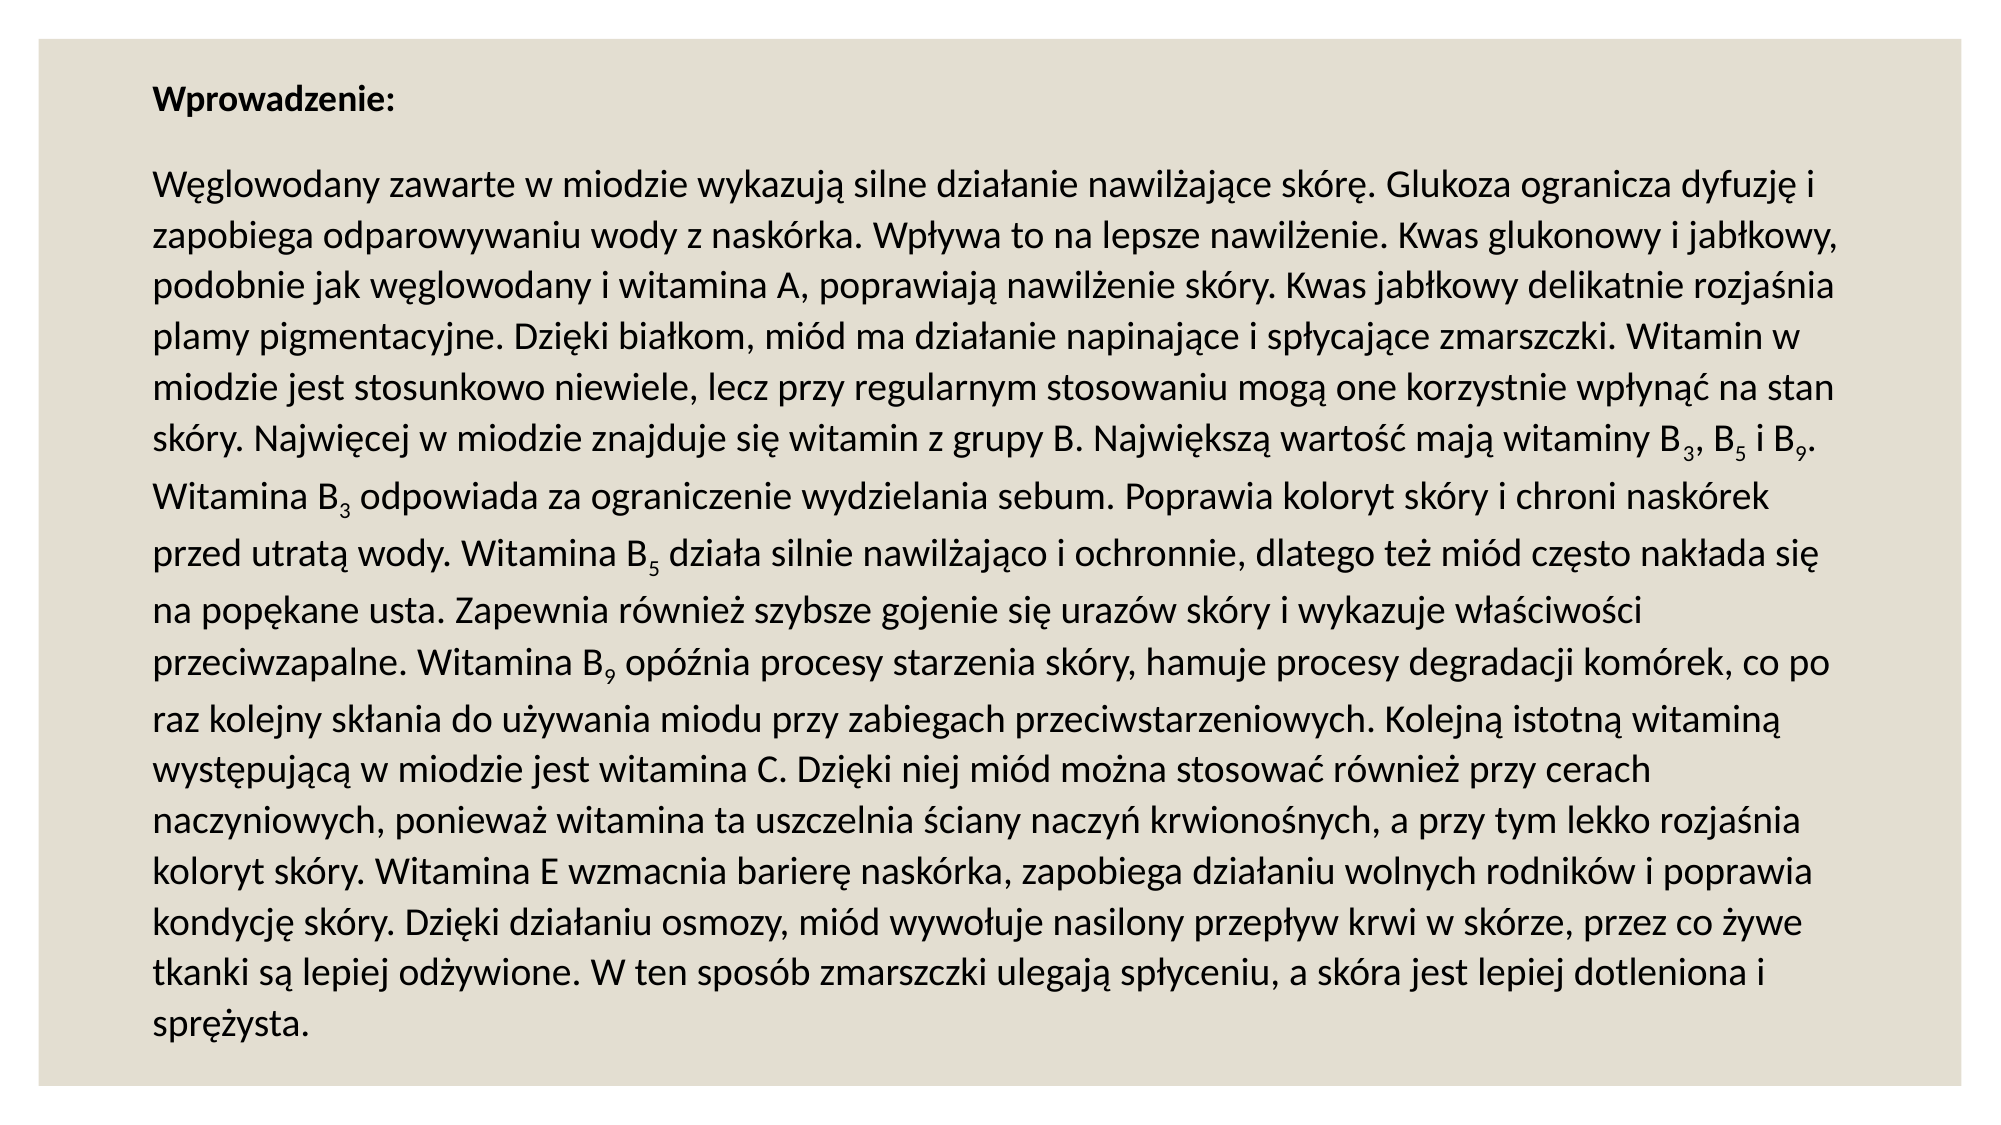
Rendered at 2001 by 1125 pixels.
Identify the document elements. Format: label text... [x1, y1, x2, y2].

list Wprowadzenie: Węglowodany zawarte w miodzie wykazują silne działanie nawilżające skórę. Glukoza ogranicza dyfuzję i zapobiega odparowywaniu wody z naskórka. Wpływa to na lepsze nawilżenie. Kwas glukonowy i jabłkowy, podobnie jak węglowodany i witamina A, poprawiają nawilżenie skóry. Kwas jabłkowy delikatnie rozjaśnia plamy pigmentacyjne. Dzięki białkom, miód ma działanie napinające i spłycające zmarszczki. Witamin w miodzie jest stosunkowo niewiele, lecz przy regularnym stosowaniu mogą one korzystnie wpłynąć na stan skóry. Najwięcej w miodzie znajduje się witamin z grupy B. Największą wartość mają witaminy B3, B5 i B9. Witamina B3 odpowiada za ograniczenie wydzielania sebum. Poprawia koloryt skóry i chroni naskórek przed utratą wody. Witamina B5 działa silnie nawilżająco i ochronnie, dlatego też miód często nakłada się na popękane usta. Zapewnia również szybsze gojenie się urazów skóry i wykazuje właściwości przeciwzapalne. Witamina B9 opóźnia procesy starzenia skóry, hamuje procesy degradacji komórek, co po raz kolejny skłania do używania miodu przy zabiegach przeciwstarzeniowych. Kolejną istotną witaminą występującą w miodzie jest witamina C. Dzięki niej miód można stosować również przy cerach naczyniowych, ponieważ witamina ta uszczelnia ściany naczyń krwionośnych, a przy tym lekko rozjaśnia koloryt skóry. Witamina E wzmacnia barierę naskórka, zapobiega działaniu wolnych rodników i poprawia kondycję skóry. Dzięki działaniu osmozy, miód wywołuje nasilony przepływ krwi w skórze, przez co żywe tkanki są lepiej odżywione. W ten sposób zmarszczki ulegają spłyceniu, a skóra jest lepiej dotleniona i sprężysta. [137, 64, 1863, 1092]
